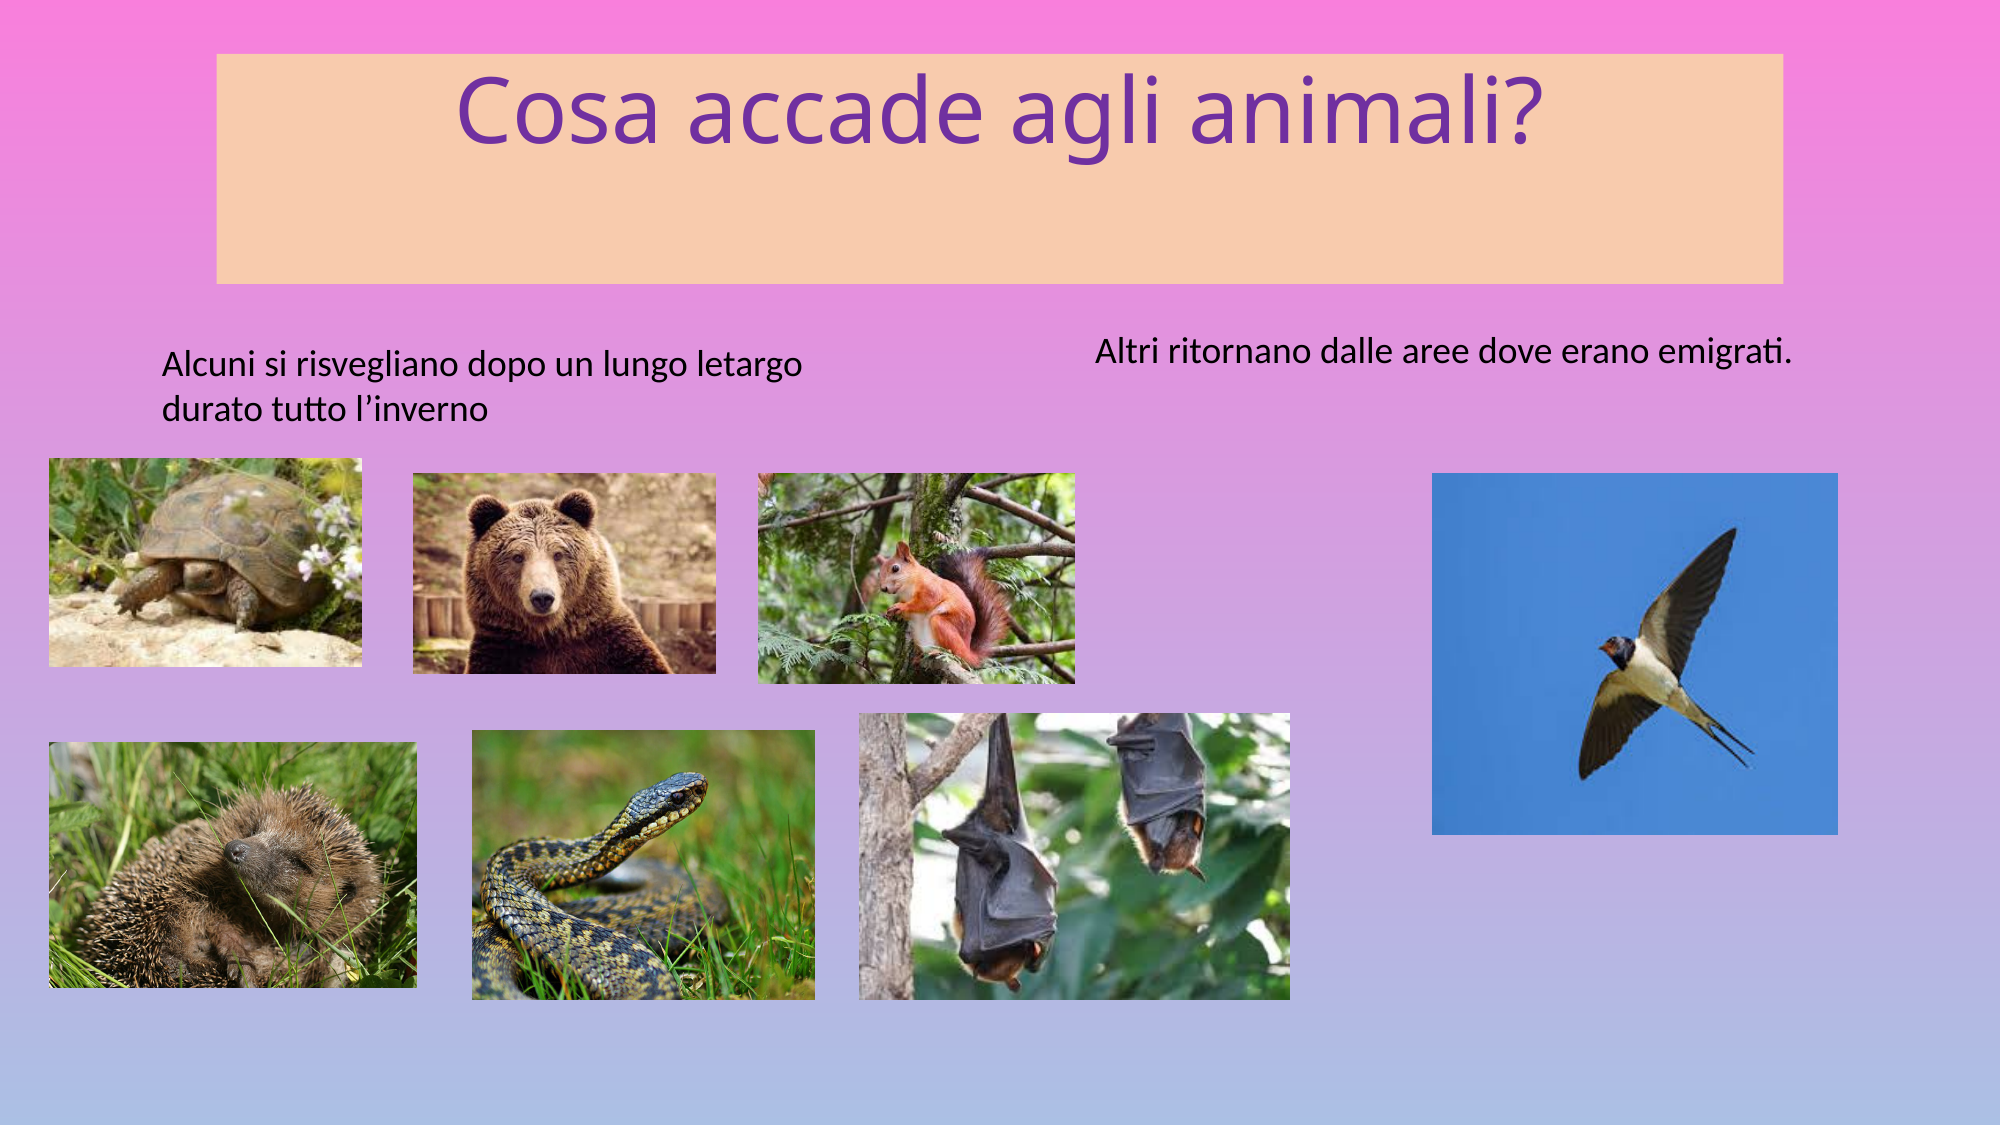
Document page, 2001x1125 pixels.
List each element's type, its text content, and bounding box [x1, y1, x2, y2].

picture [472, 730, 815, 1000]
picture [49, 458, 362, 667]
picture [413, 473, 716, 675]
title Cosa accade agli animali? [216, 53, 1784, 284]
text_box Altri ritornano dalle aree dove erano emigrati. [1080, 318, 1818, 379]
text_box Alcuni si risvegliano dopo un lungo letargo durato tutto l’inverno [147, 332, 877, 437]
picture [859, 713, 1290, 1000]
picture [49, 742, 417, 988]
picture [1432, 473, 1838, 836]
picture [757, 473, 1075, 684]
